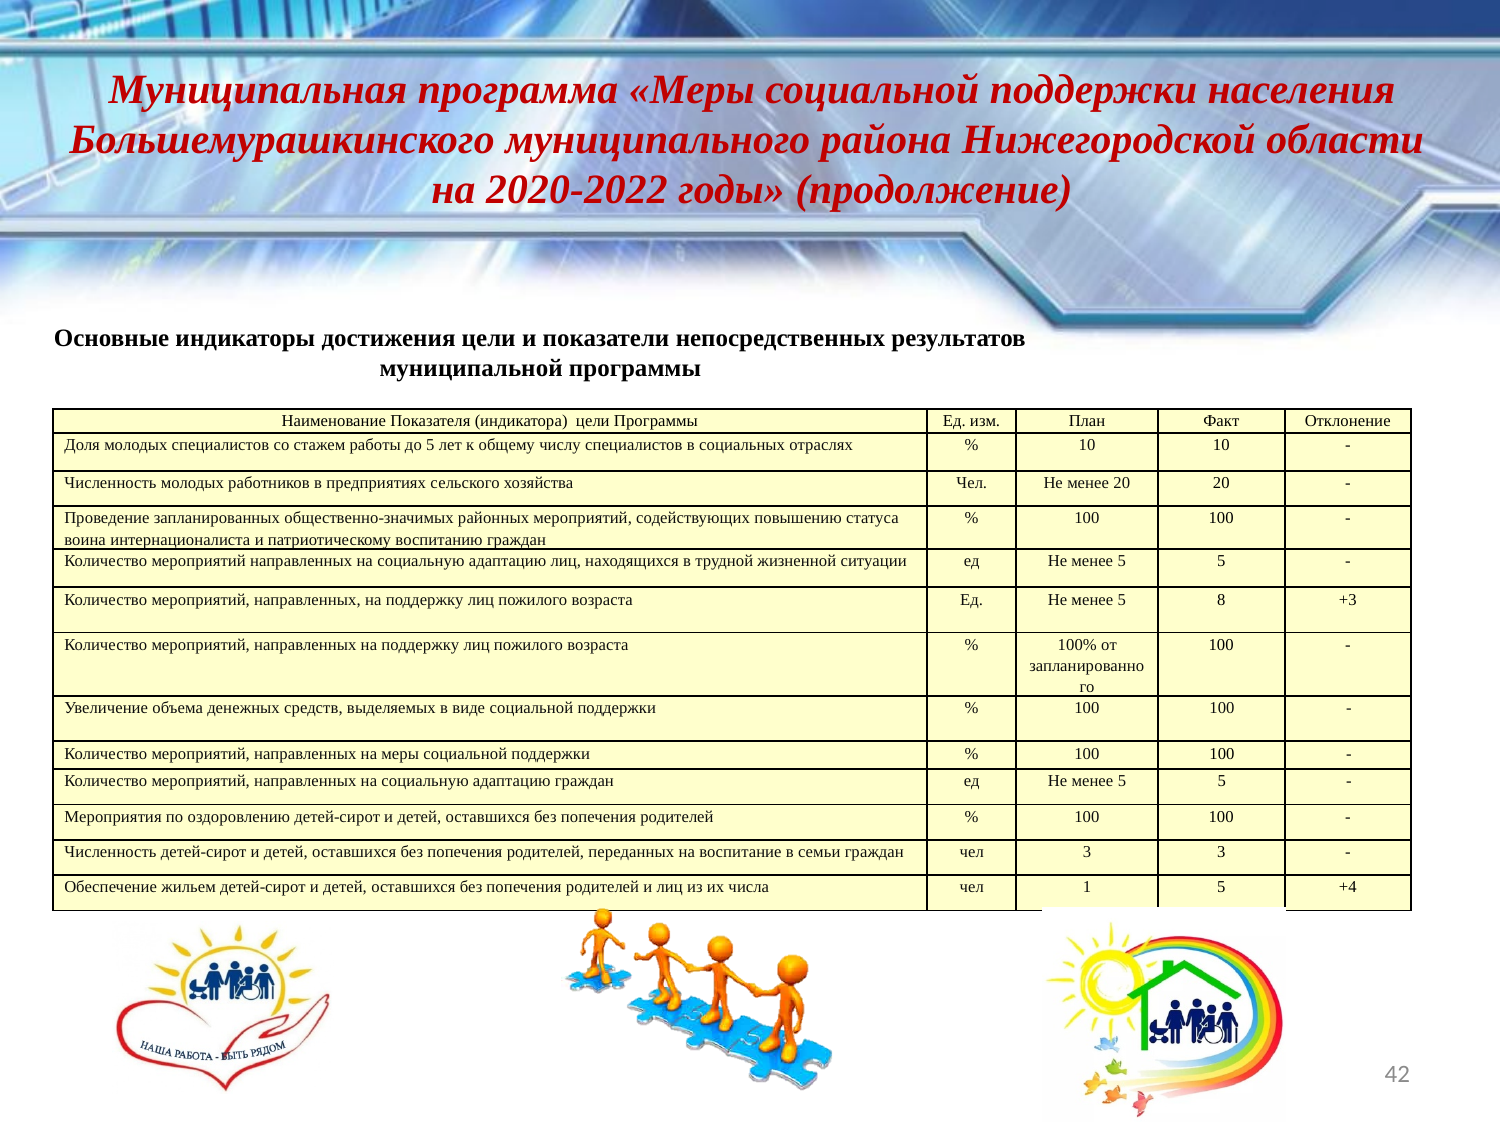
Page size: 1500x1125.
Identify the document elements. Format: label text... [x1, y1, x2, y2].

table_cell % [928, 697, 1015, 740]
table_cell Не менее 5 [1017, 588, 1157, 632]
table_cell Проведение запланированных общественно-значимых районных мероприятий, содействующих повышению статуса воина интернационалиста и патриотическому воспитанию граждан [54, 507, 926, 548]
table_cell +4 [1286, 876, 1410, 910]
table_cell % [928, 742, 1015, 768]
table_cell Количество мероприятий, направленных на меры социальной поддержки [54, 742, 926, 768]
table_cell % [928, 805, 1015, 839]
table_cell Количество мероприятий, направленных на социальную адаптацию граждан [54, 770, 926, 804]
table_cell Ед. [928, 588, 1015, 632]
table_cell - [1286, 507, 1410, 548]
table_cell - [1286, 633, 1410, 695]
picture [1042, 907, 1286, 1123]
table_cell ед [928, 770, 1015, 804]
table_cell - [1286, 742, 1410, 768]
table_cell Увеличение объема денежных средств, выделяемых в виде социальной поддержки [54, 697, 926, 740]
table_cell 3 [1159, 841, 1284, 874]
table_cell - [1286, 805, 1410, 839]
table_cell Численность молодых работников в предприятиях сельского хозяйства [54, 472, 926, 505]
table_cell 100 [1159, 507, 1284, 548]
table_cell 100 [1017, 805, 1157, 839]
table_cell 100 [1017, 697, 1157, 740]
table_cell чел [928, 841, 1015, 874]
table_cell 100 [1159, 633, 1284, 695]
table_cell 100 [1017, 742, 1157, 768]
table_cell 1 [1017, 876, 1157, 910]
table_cell 10 [1159, 434, 1284, 470]
table_cell 100% от запланированного [1017, 633, 1157, 695]
table_header Ед. изм. [928, 410, 1015, 432]
table_cell 100 [1159, 697, 1284, 740]
table_cell % [928, 633, 1015, 695]
table_cell Не менее 5 [1017, 550, 1157, 586]
table_cell 100 [1159, 805, 1284, 839]
table_cell Не менее 5 [1017, 770, 1157, 804]
table_cell - [1286, 841, 1410, 874]
table_cell 20 [1159, 472, 1284, 505]
table_cell Количество мероприятий направленных на социальную адаптацию лиц, находящихся в трудной жизненной ситуации [54, 550, 926, 586]
slide_number 42 [1291, 1042, 1425, 1103]
table_header Наименование Показателя (индикатора) цели Программы [54, 410, 926, 432]
table_header Отклонение [1286, 410, 1410, 432]
table_cell 5 [1159, 770, 1284, 804]
table_cell 10 [1017, 434, 1157, 470]
table_cell - [1286, 697, 1410, 740]
table_header Факт [1159, 410, 1284, 432]
table_cell Чел. [928, 472, 1015, 505]
table_cell Мероприятия по оздоровлению детей-сирот и детей, оставшихся без попечения родителей [54, 805, 926, 839]
table_cell Доля молодых специалистов со стажем работы до 5 лет к общему числу специалистов в социальных отраслях [54, 434, 926, 470]
table_cell Количество мероприятий, направленных, на поддержку лиц пожилого возраста [54, 588, 926, 632]
table_cell 5 [1159, 876, 1284, 907]
text_box Основные индикаторы достижения цели и показатели непосредственных результатов муниципальной программы [38, 314, 1043, 389]
text_box Муниципальная программа «Меры социальной поддержки населения Большемурашкинского муниципального района Нижегородской области на 2020-2022 годы» (продолжение) [36, 54, 1468, 220]
table_cell Количество мероприятий, направленных на поддержку лиц пожилого возраста [54, 633, 926, 695]
table_cell чел [928, 876, 1015, 910]
table_cell ед [928, 550, 1015, 586]
table_cell Численность детей-сирот и детей, оставшихся без попечения родителей, переданных на воспитание в семьи граждан [54, 841, 926, 874]
picture [111, 921, 334, 1094]
table_cell 3 [1017, 841, 1157, 874]
table_cell Обеспечение жильем детей-сирот и детей, оставшихся без попечения родителей и лиц из их числа [54, 876, 926, 910]
table_cell Не менее 20 [1017, 472, 1157, 505]
table_cell % [928, 507, 1015, 548]
table_cell - [1286, 550, 1410, 586]
picture [560, 904, 836, 1093]
table_cell 100 [1159, 742, 1284, 768]
table_header План [1017, 410, 1157, 432]
table_cell 100 [1017, 507, 1157, 548]
table_cell - [1286, 770, 1410, 804]
table_cell 5 [1159, 550, 1284, 586]
table_cell +3 [1286, 588, 1410, 632]
table_cell - [1286, 434, 1410, 470]
table_cell - [1286, 472, 1410, 505]
table_cell % [928, 434, 1015, 470]
table_cell 8 [1159, 588, 1284, 632]
